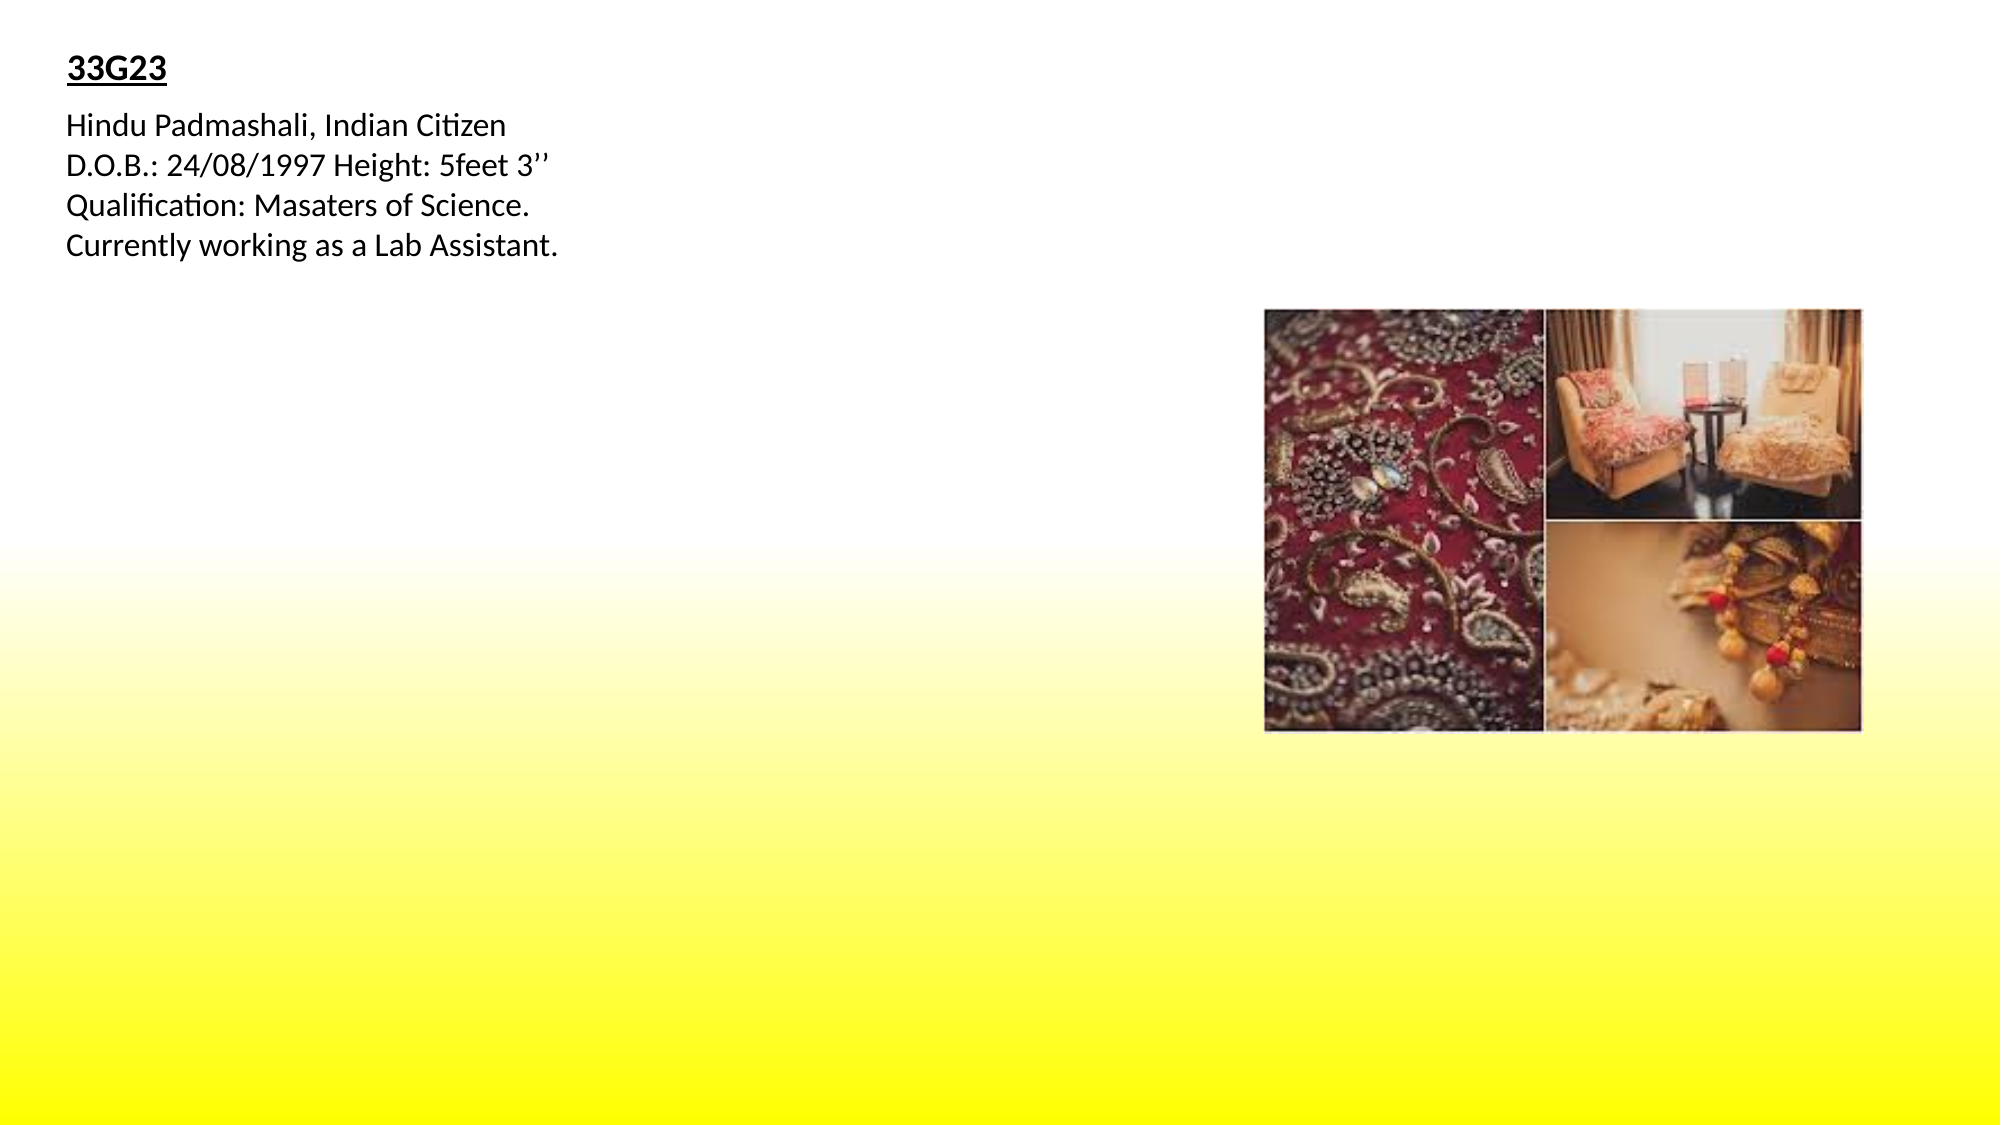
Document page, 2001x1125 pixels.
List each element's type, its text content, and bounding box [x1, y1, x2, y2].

text_box Hindu Padmashali, Indian Citizen D.O.B.: 24/08/1997 Height: 5feet 3’’ Qualification: Masaters of Science. Currently working as a Lab Assistant. [51, 95, 1052, 271]
picture [1263, 307, 1864, 734]
text_box 33G23 [51, 35, 182, 95]
